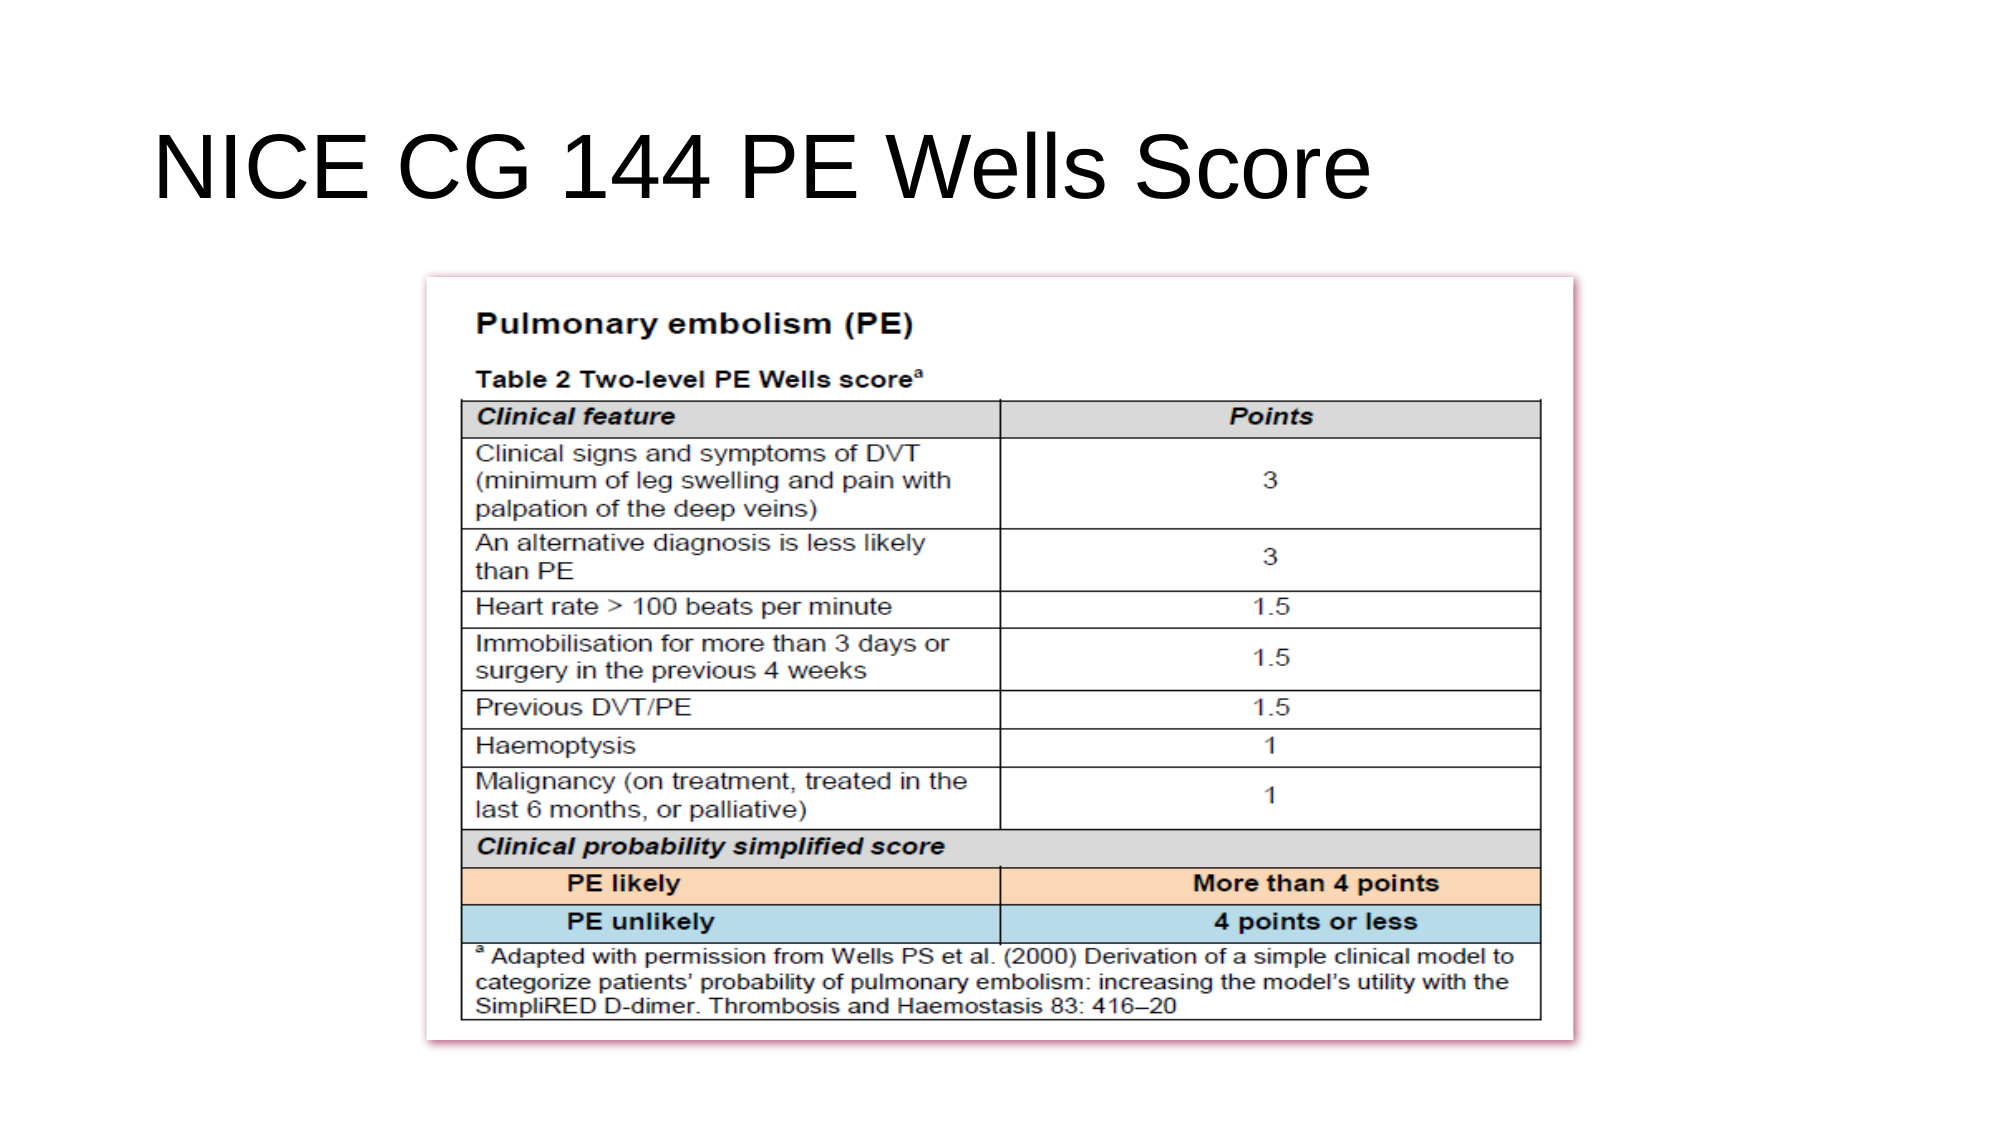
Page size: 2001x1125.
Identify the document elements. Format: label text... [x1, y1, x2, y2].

picture [426, 277, 1574, 1040]
title NICE CG 144 PE Wells Score [137, 59, 1863, 278]
